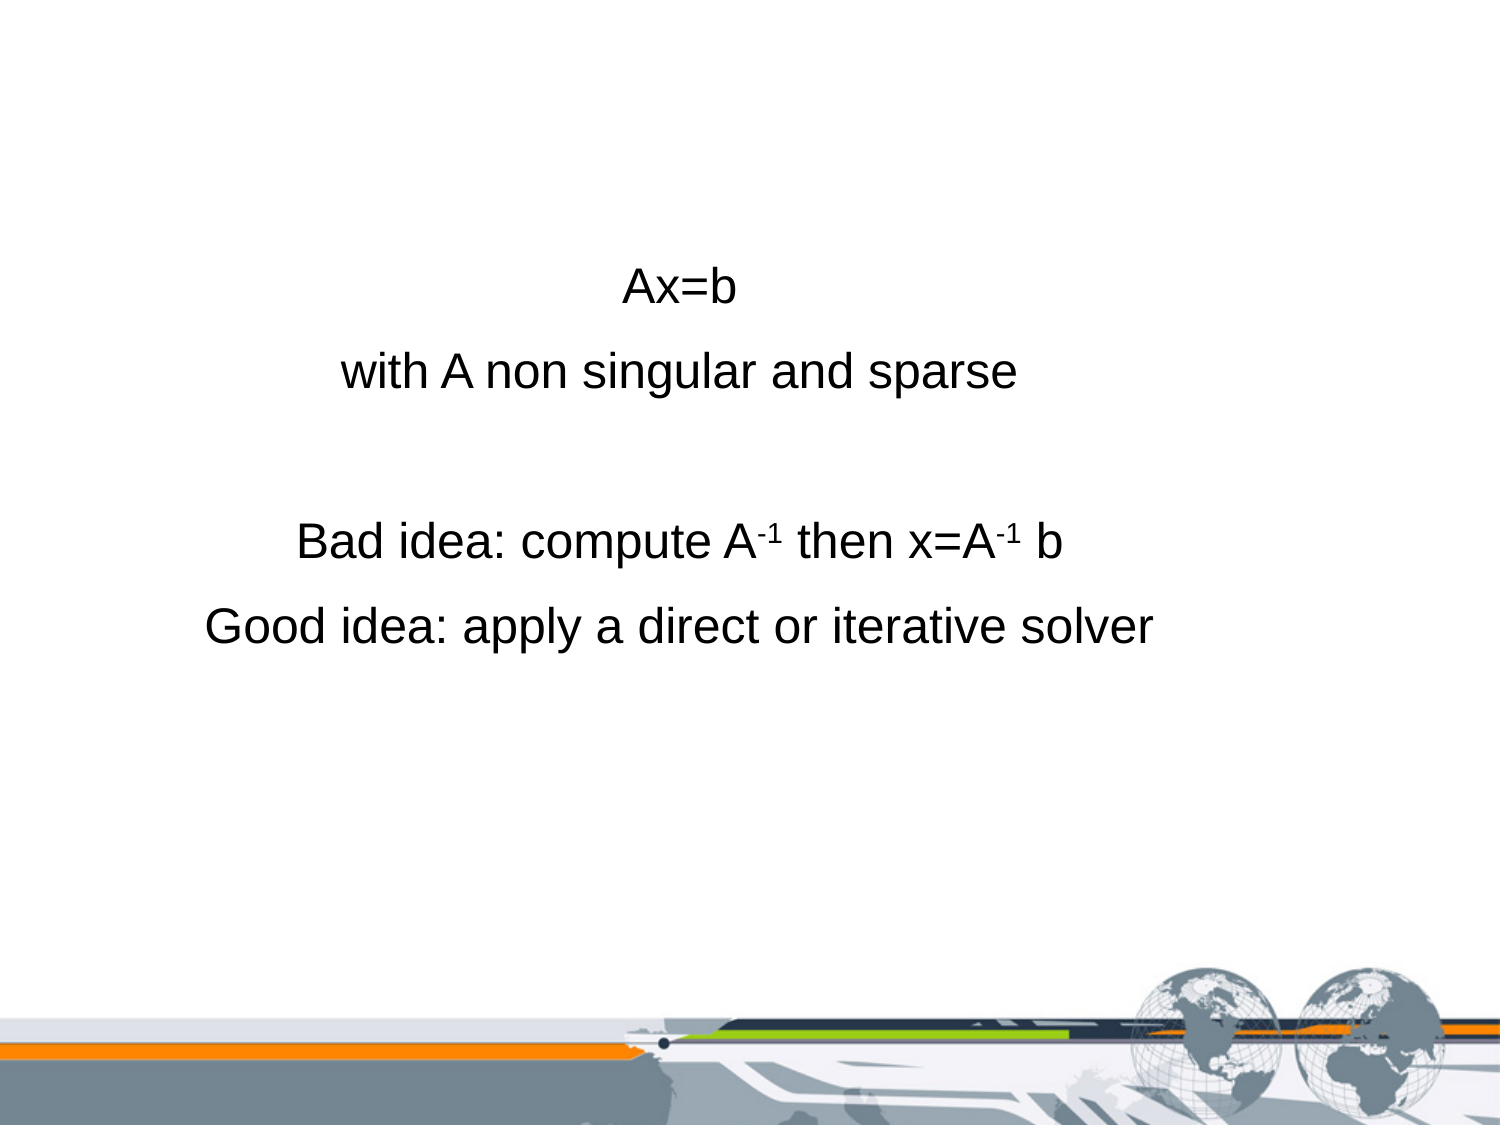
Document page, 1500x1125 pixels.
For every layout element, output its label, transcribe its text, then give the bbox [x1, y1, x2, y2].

text_box Ax=b with A non singular and sparse Bad idea: compute A-1 then x=A-1 b Good idea: apply a direct or iterative solver [175, 246, 1184, 661]
picture [0, 962, 1500, 1125]
